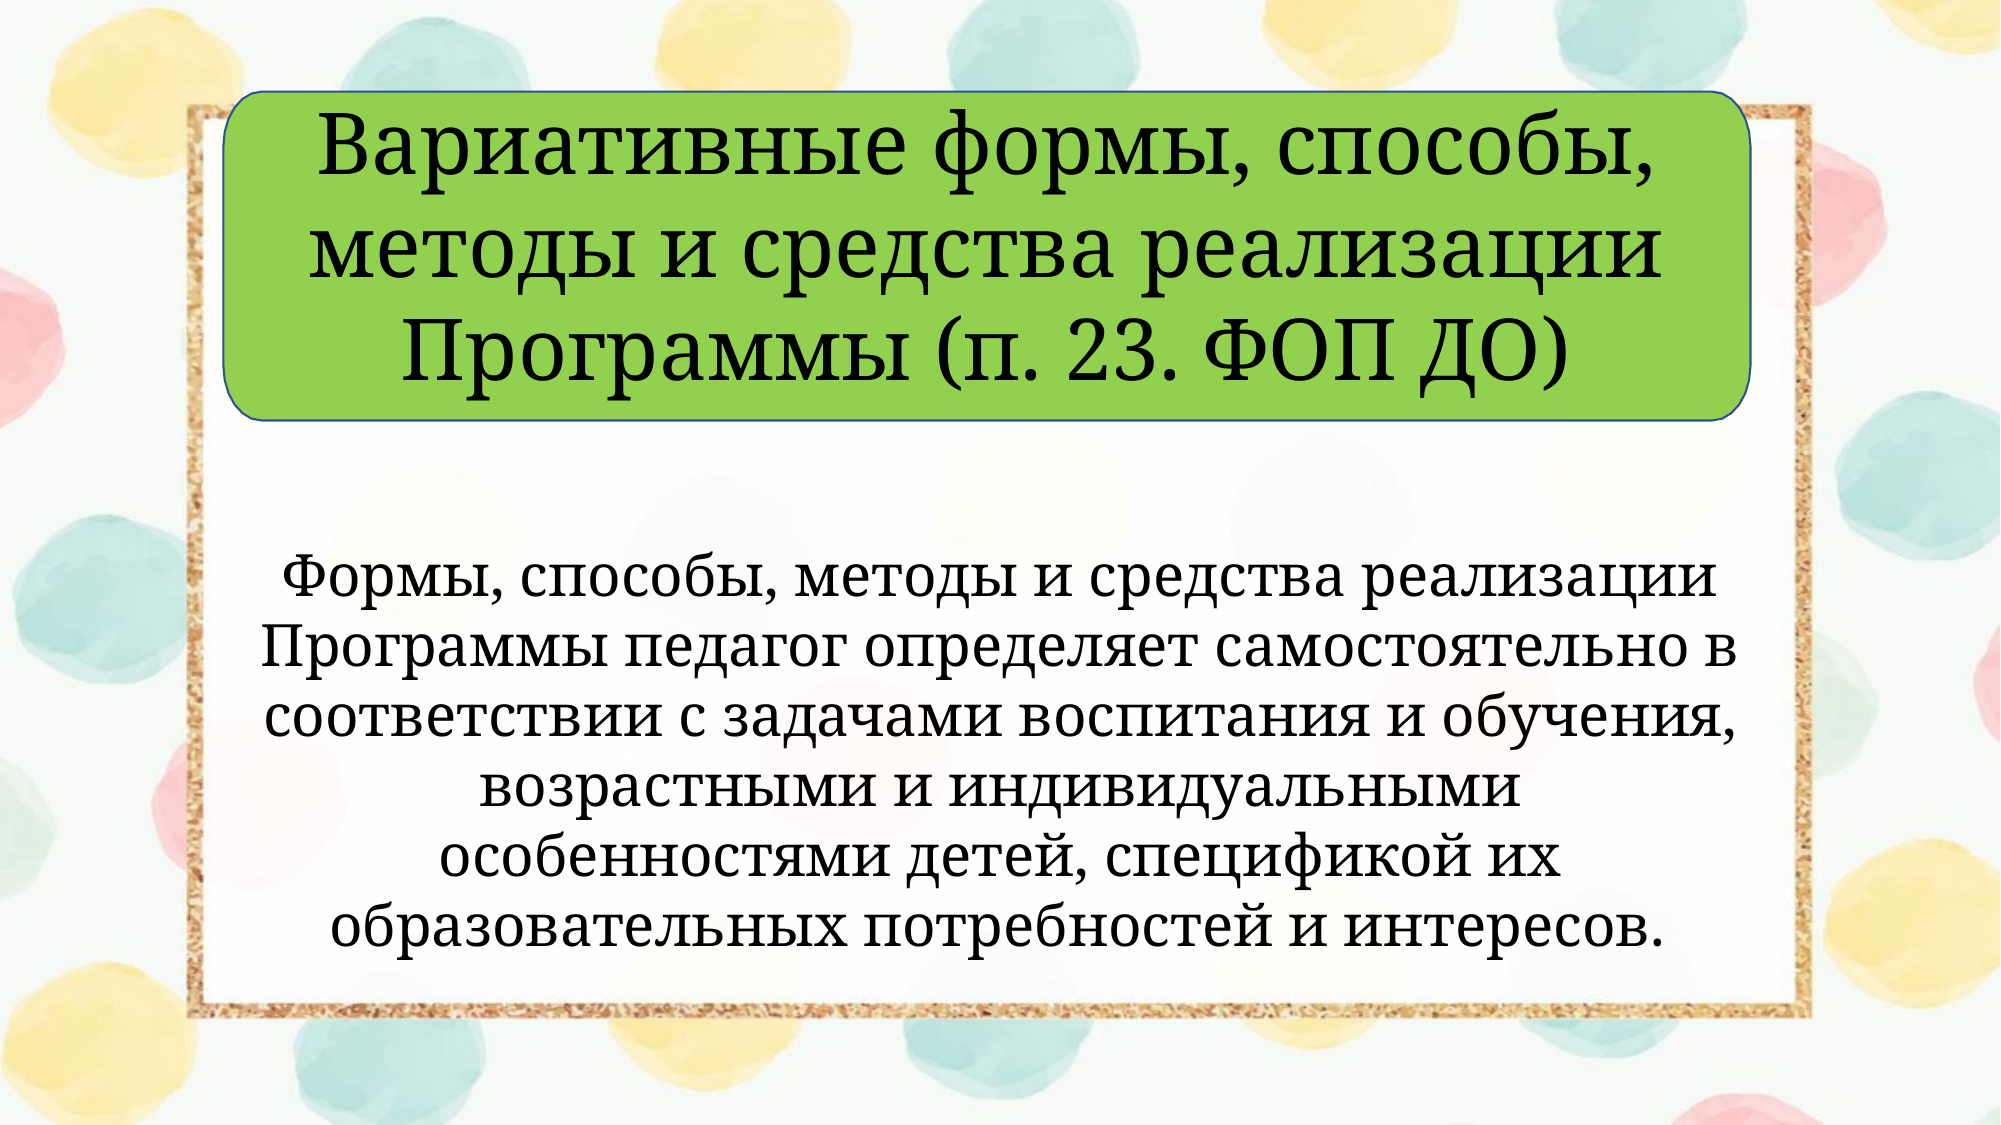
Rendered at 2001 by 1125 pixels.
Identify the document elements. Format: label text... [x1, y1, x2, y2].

picture [0, 0, 2001, 1125]
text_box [221, 89, 1752, 440]
text_box Формы, способы, методы и средства реализации Программы педагог определяет самостоятельно в соответствии с задачами воспитания и обучения, возрастными и индивидуальными особенностями детей, спецификой их образовательных потребностей и интересов. [208, 530, 1793, 966]
